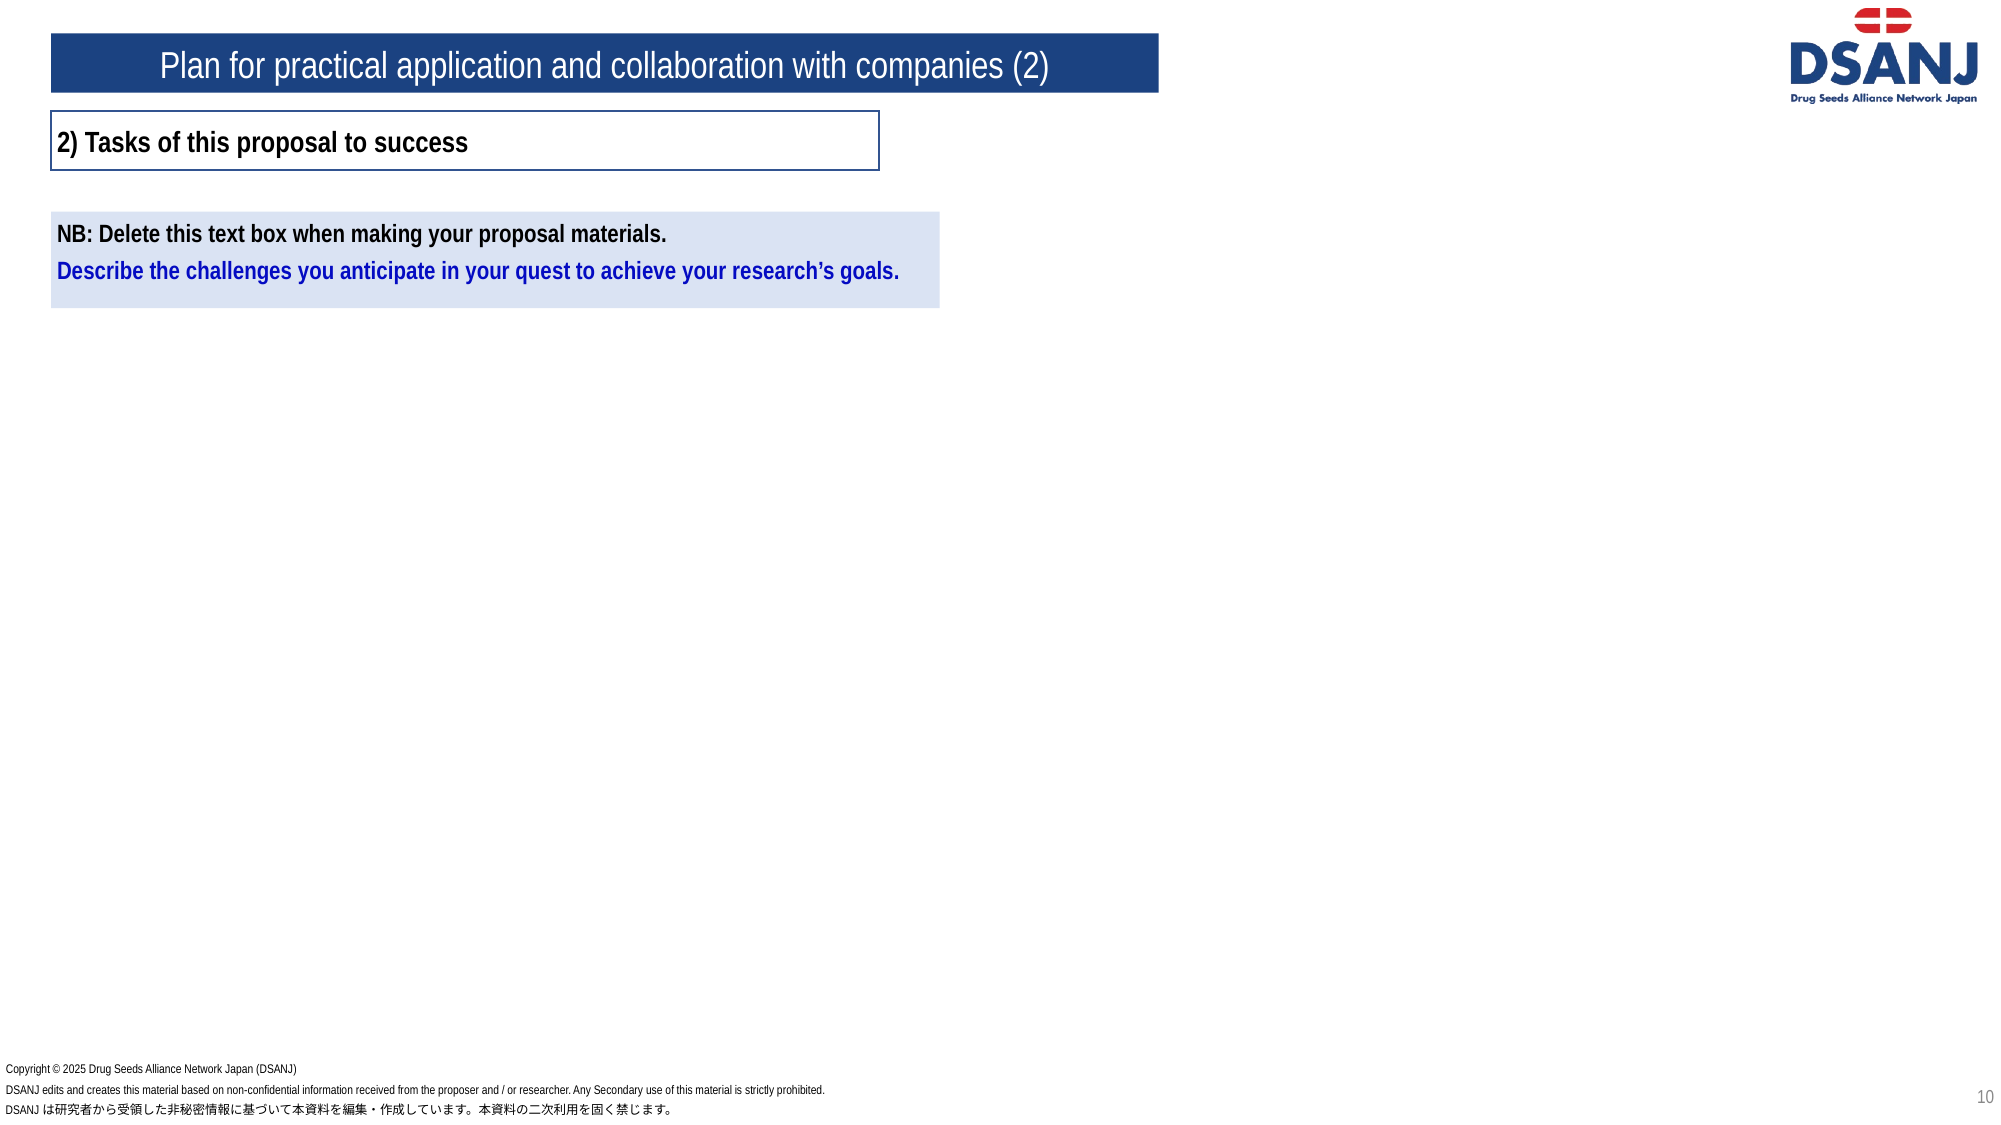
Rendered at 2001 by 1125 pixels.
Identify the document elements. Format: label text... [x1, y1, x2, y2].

text_box NB: Delete this text box when making your proposal materials. Describe the challenges you anticipate in your quest to achieve your research’s goals. [51, 211, 940, 309]
text_box 2) Tasks of this proposal to success [50, 110, 880, 171]
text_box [0, 1055, 1159, 1125]
picture [1787, 8, 1981, 104]
slide_number 10 [1650, 1068, 2000, 1124]
text_box Plan for practical application and collaboration with companies (2) [50, 32, 1160, 94]
